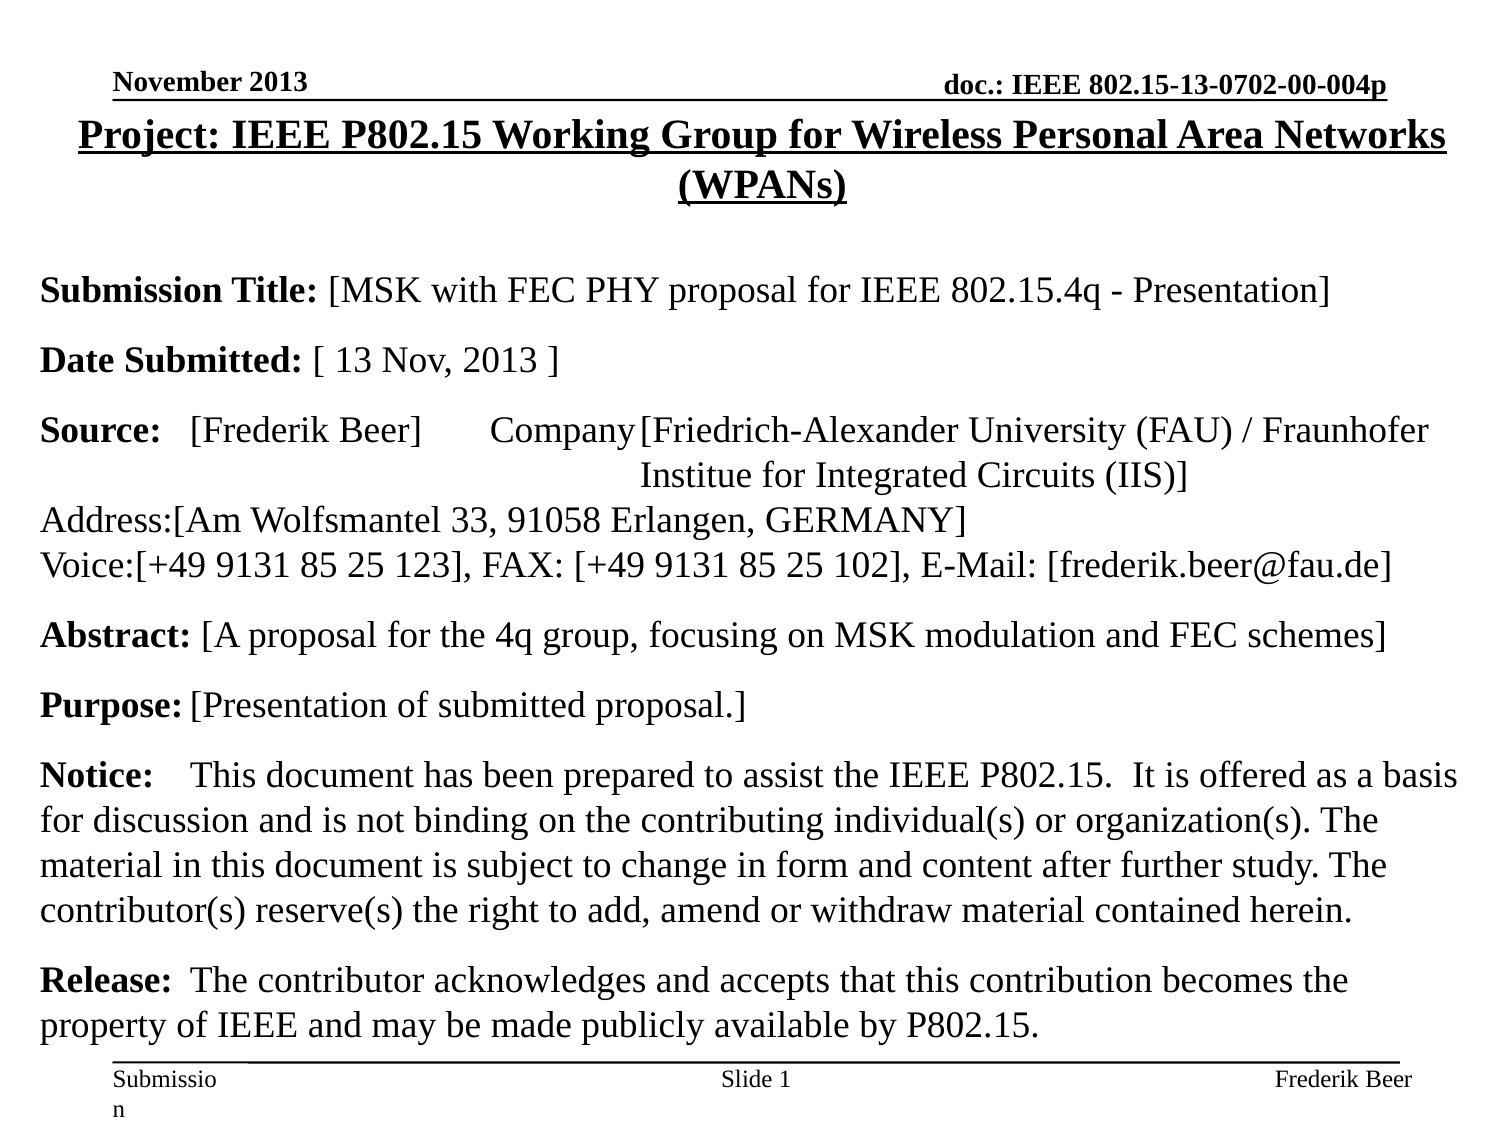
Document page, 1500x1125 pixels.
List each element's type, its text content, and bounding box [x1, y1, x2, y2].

slide_number Slide 1 [712, 1062, 800, 1093]
footer Frederik Beer [900, 1062, 1413, 1093]
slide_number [112, 62, 375, 98]
text_box Project: IEEE P802.15 Working Group for Wireless Personal Area Networks (WPANs) Submission Title: [MSK with FEC PHY proposal for IEEE 802.15.4q - Presentation] Date Submitted: [ 13 Nov, 2013 ] Source: [Frederik Beer] Company [Friedrich-Alexander University (FAU) / Fraunhofer Institue for Integrated Circuits (IIS)] Address:[Am Wolfsmantel 33, 91058 Erlangen, GERMANY] Voice:[+49 9131 85 25 123], FAX: [+49 9131 85 25 102], E-Mail: [frederik.beer@fau.de] Abstract: [A proposal for the 4q group, focusing on MSK modulation and FEC schemes] Purpose: [Presentation of submitted proposal.] Notice: This document has been prepared to assist the IEEE P802.15. It is offered as a basis for discussion and is not binding on the contributing individual(s) or organization(s). The material in this document is subject to change in form and content after further study. The contributor(s) reserve(s) the right to add, amend or withdraw material contained herein. Release: The contributor acknowledges and accepts that this contribution becomes the property of IEEE and may be made publicly available by P802.15. [24, 99, 1500, 1053]
